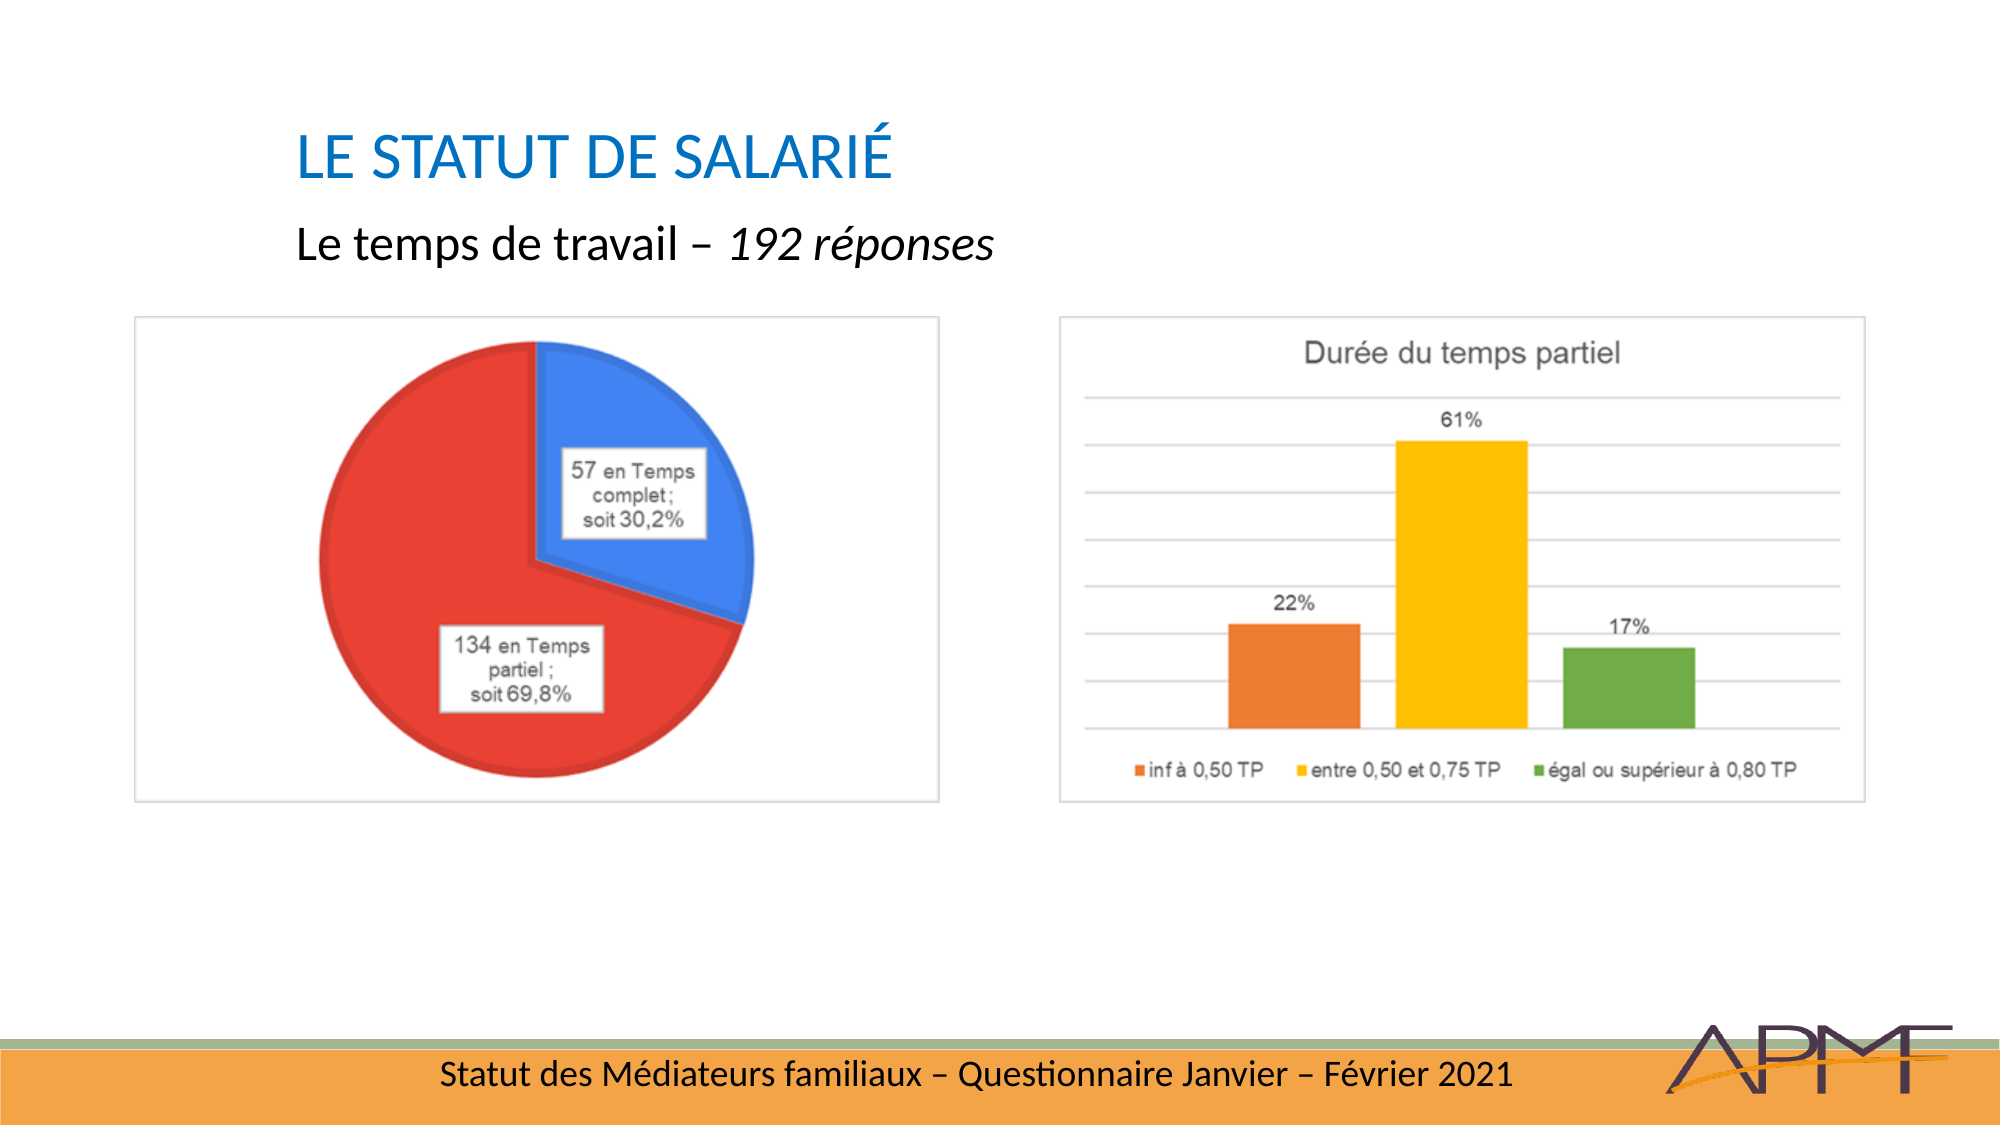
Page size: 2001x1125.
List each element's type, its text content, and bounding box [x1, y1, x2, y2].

text_box Le Statut de salarié [281, 104, 1421, 200]
picture [133, 316, 940, 803]
text_box Le temps de travail – 192 réponses [281, 202, 1421, 278]
text_box Statut des Médiateurs familiaux – Questionnaire Janvier – Février 2021 [421, 1041, 1534, 1102]
picture [1649, 1009, 1969, 1108]
picture [1058, 316, 1867, 803]
